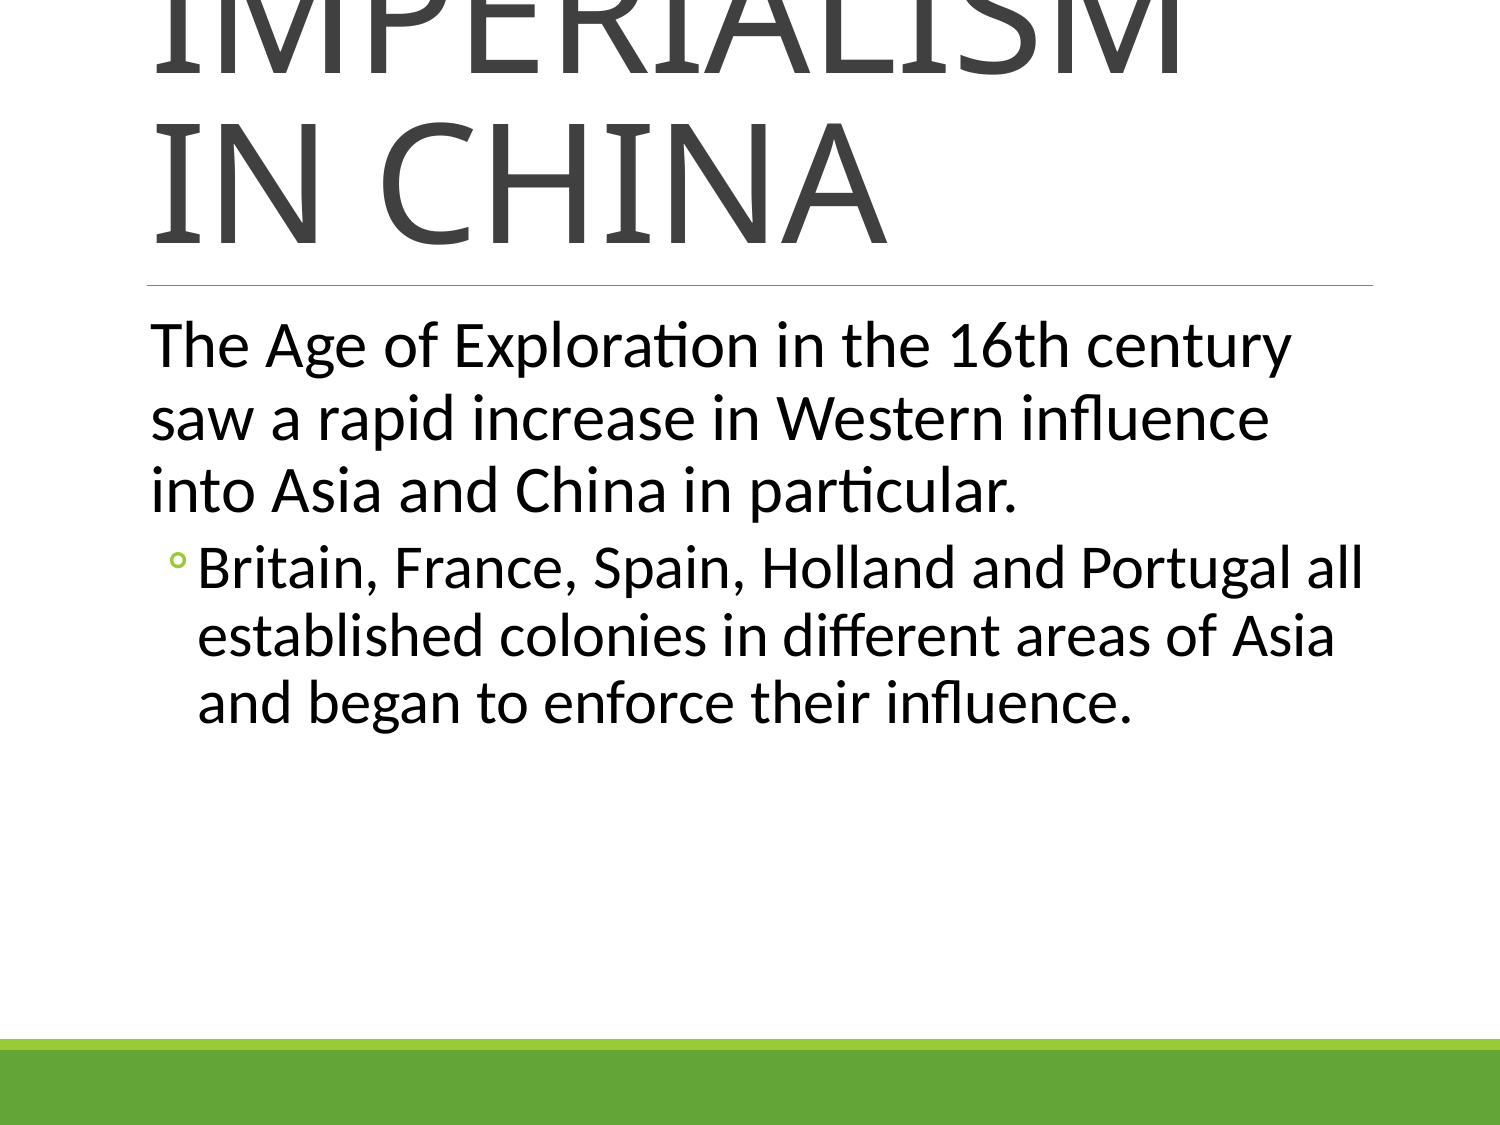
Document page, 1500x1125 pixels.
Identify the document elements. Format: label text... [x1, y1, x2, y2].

title IMPERIALISM IN CHINA [135, 47, 1373, 285]
list The Age of Exploration in the 16th century saw a rapid increase in Western influence into Asia and China in particular. Britain, France, Spain, Holland and Portugal all established colonies in different areas of Asia and began to enforce their influence. [135, 302, 1373, 963]
